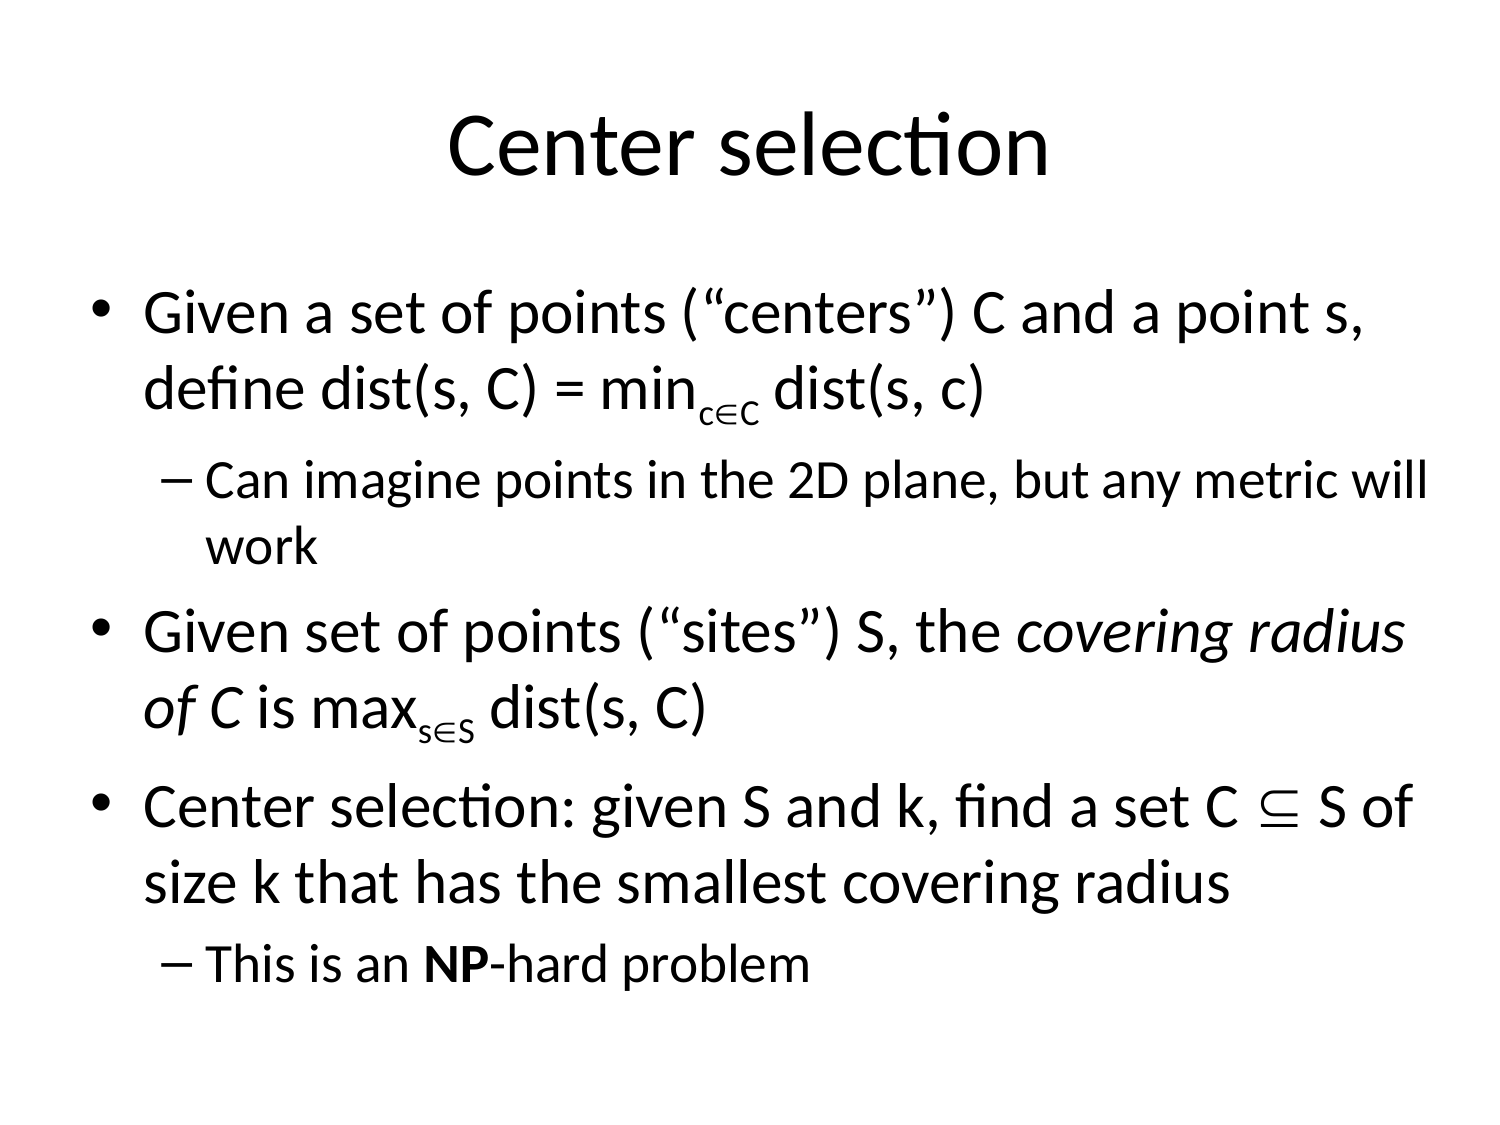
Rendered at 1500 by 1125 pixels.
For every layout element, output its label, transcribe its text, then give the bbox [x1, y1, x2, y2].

title Center selection [75, 45, 1425, 233]
list Given a set of points (“centers”) C and a point s, define dist(s, C) = mincC dist(s, c) Can imagine points in the 2D plane, but any metric will work Given set of points (“sites”) S, the covering radius of C is maxsS dist(s, C) Center selection: given S and k, find a set C  S of size k that has the smallest covering radius This is an NP-hard problem [75, 262, 1463, 1005]
